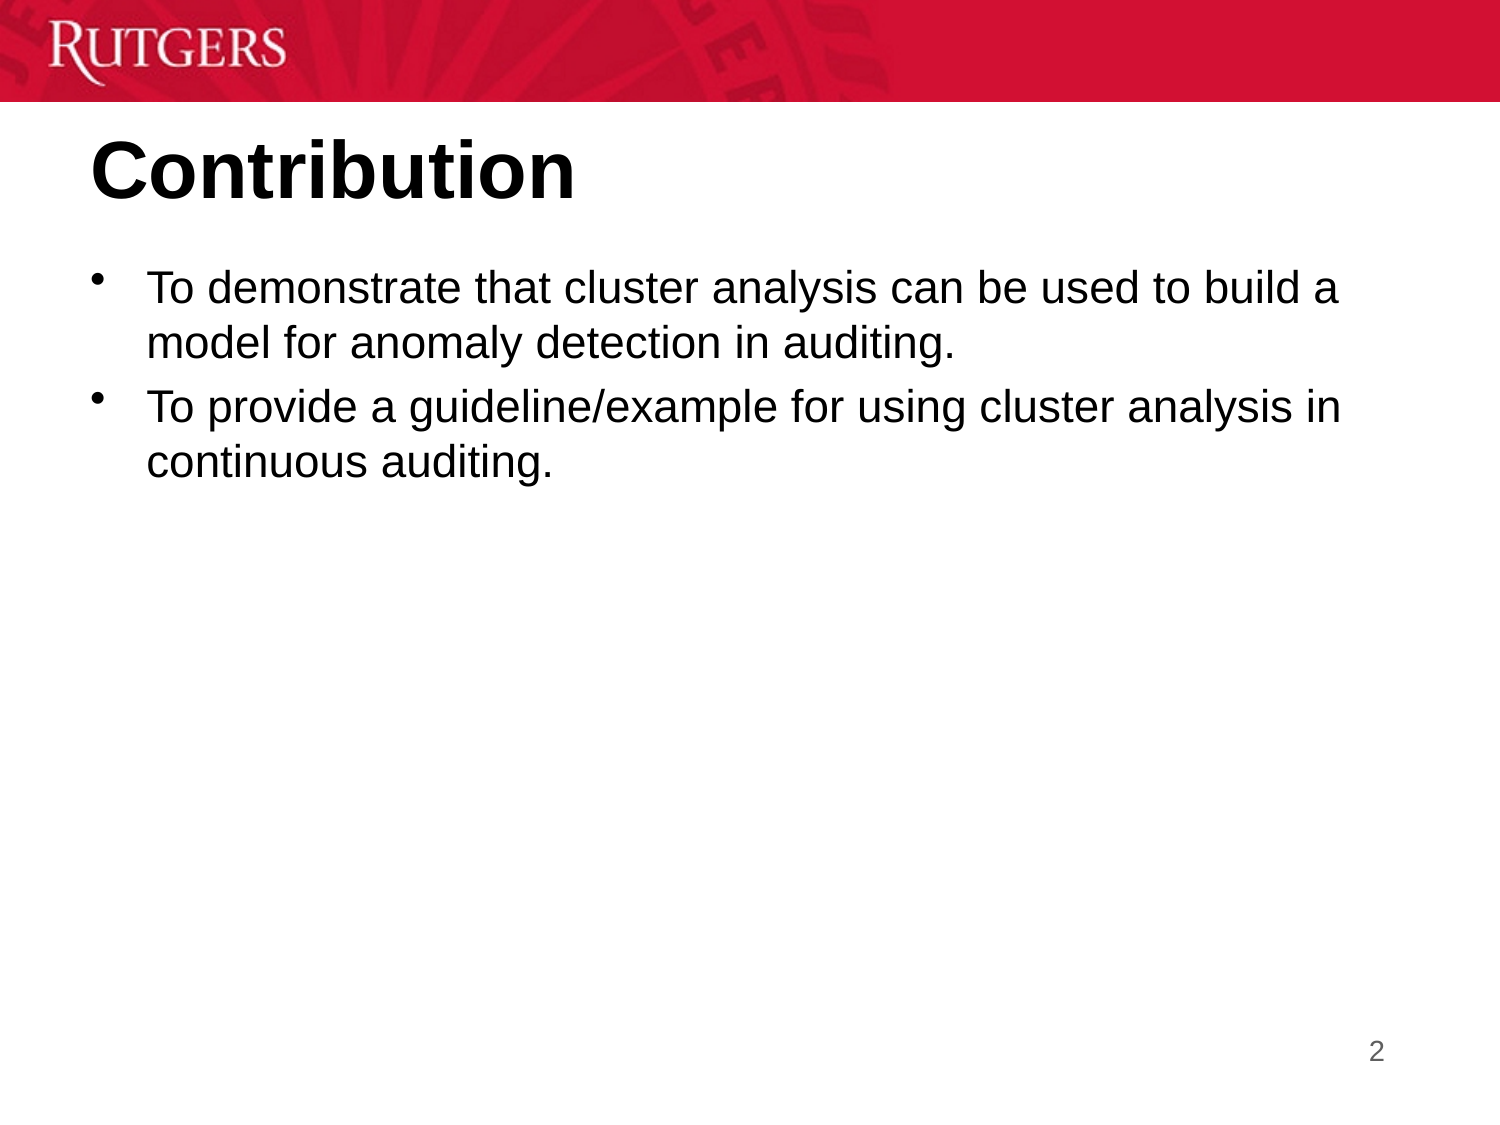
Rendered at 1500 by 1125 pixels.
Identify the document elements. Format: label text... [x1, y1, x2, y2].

picture [0, 0, 1500, 102]
list To demonstrate that cluster analysis can be used to build a model for anomaly detection in auditing. To provide a guideline/example for using cluster analysis in continuous auditing. [74, 249, 1426, 994]
title Contribution [74, 99, 1426, 233]
slide_number 2 [1074, 1024, 1401, 1103]
